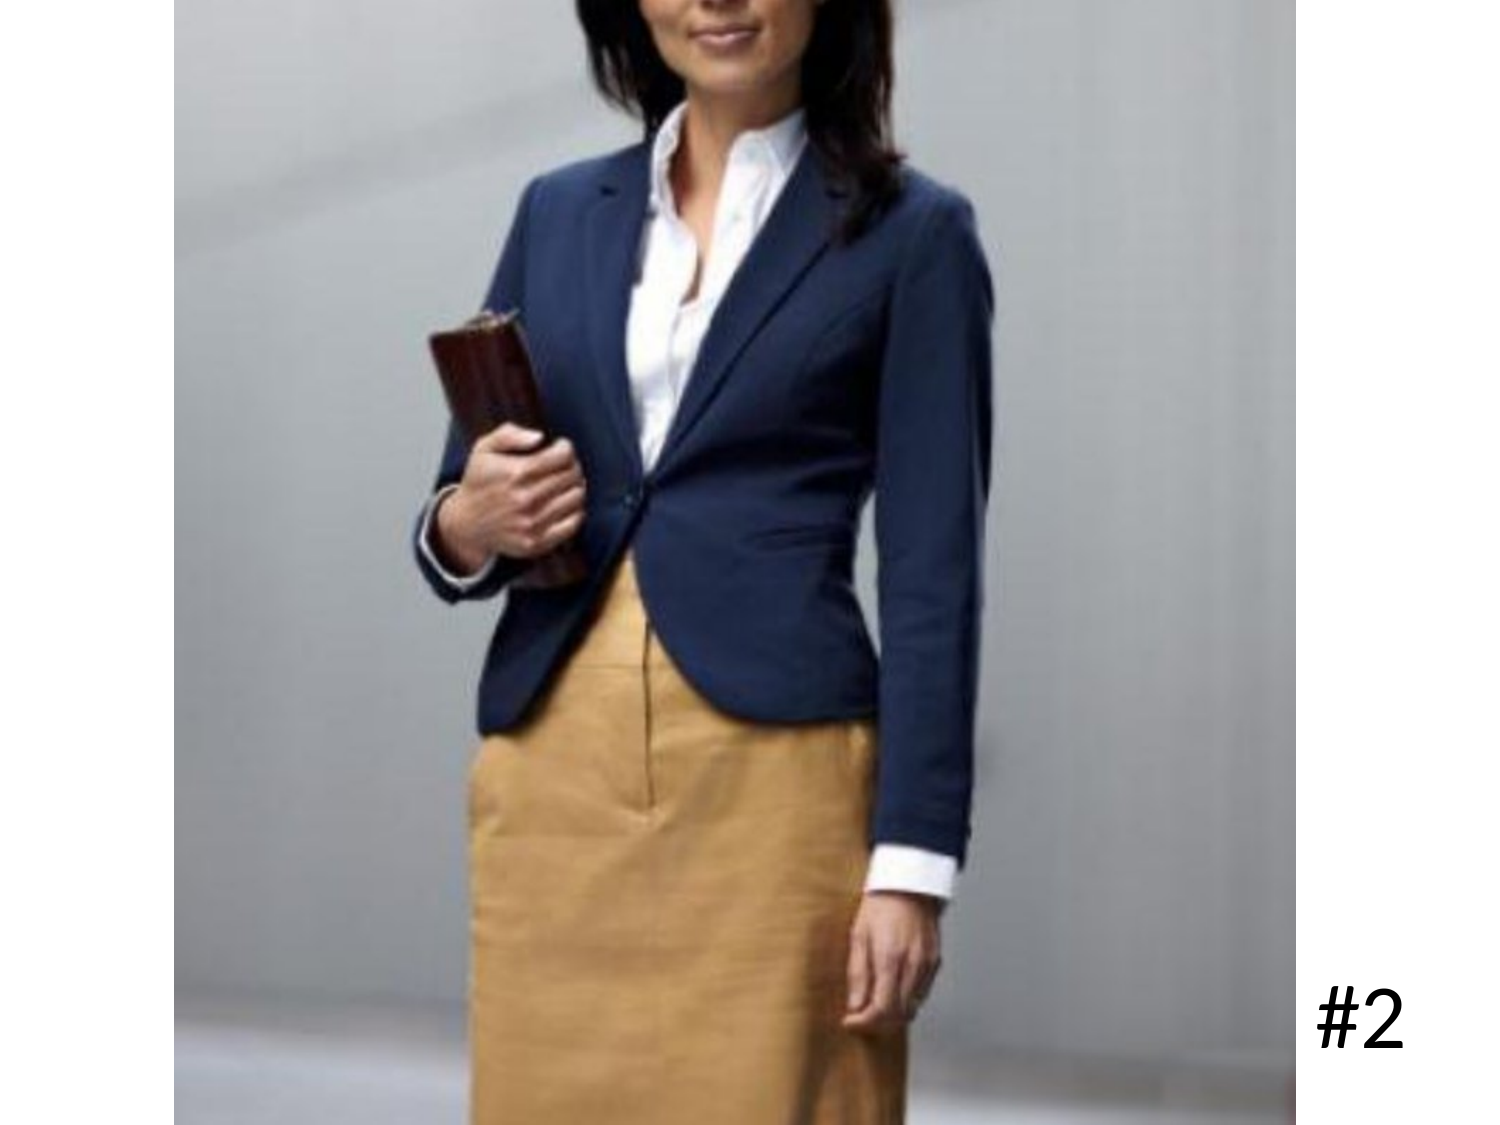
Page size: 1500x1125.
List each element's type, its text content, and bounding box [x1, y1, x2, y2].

text_box #2 [1300, 949, 1423, 1075]
picture [174, 0, 1296, 1125]
